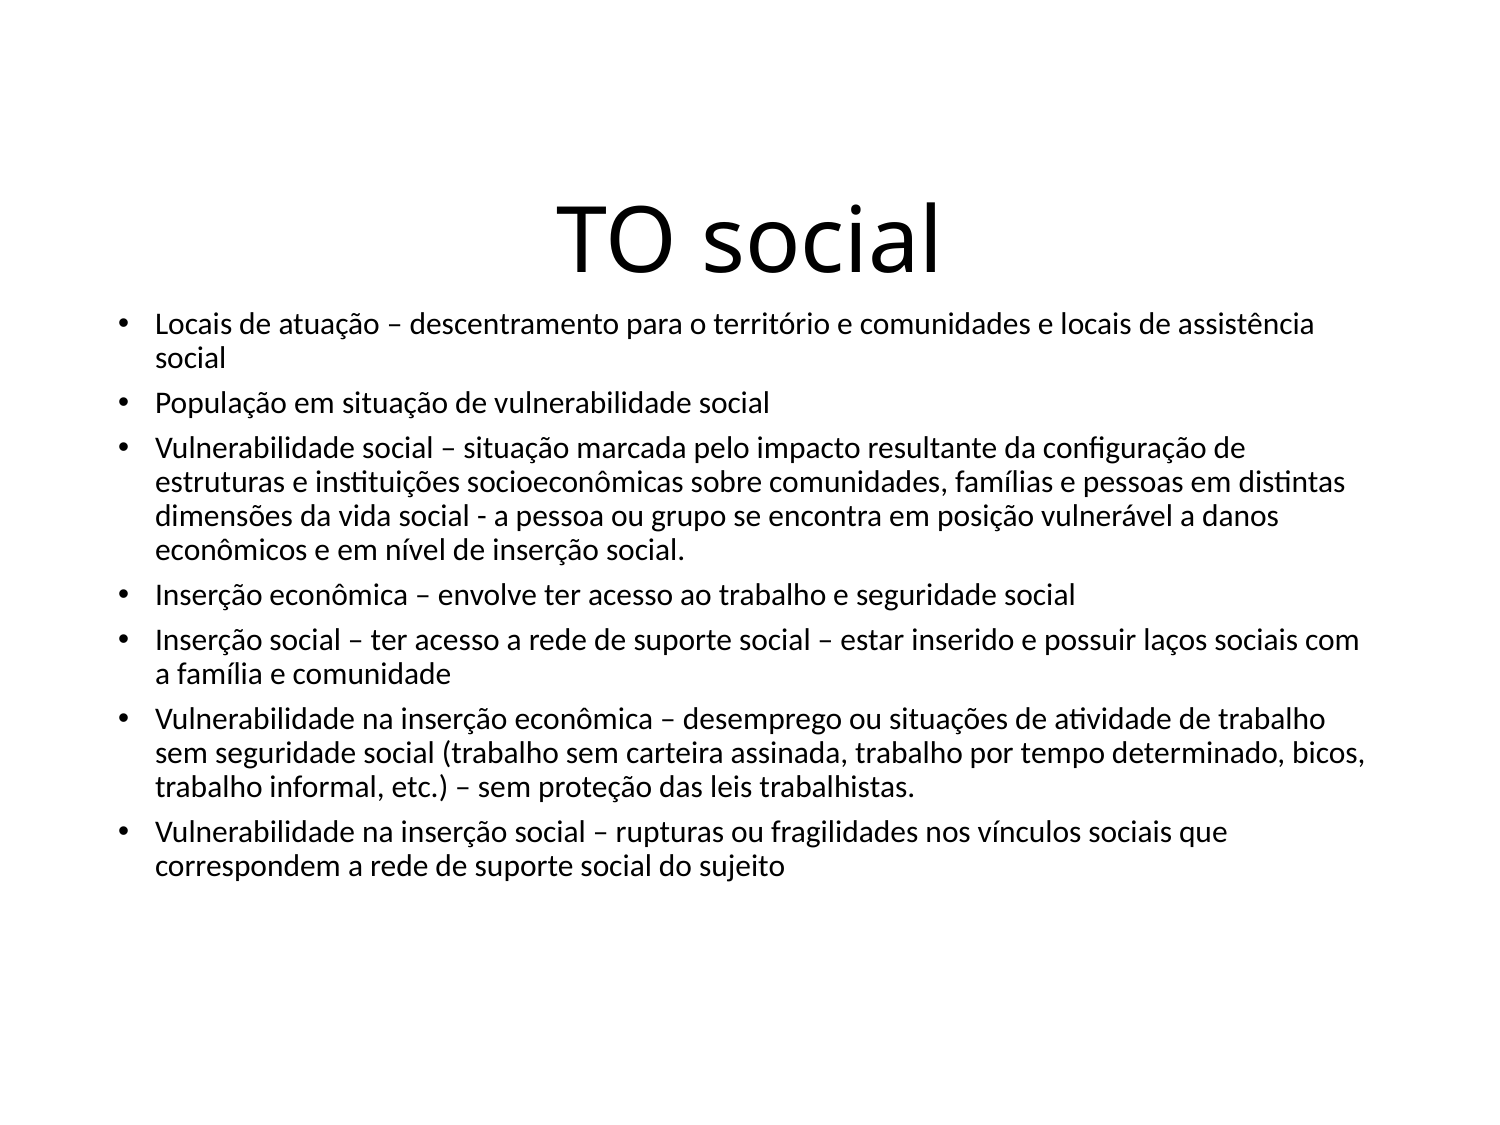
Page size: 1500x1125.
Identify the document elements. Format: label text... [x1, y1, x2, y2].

title TO social [103, 185, 1397, 300]
list Locais de atuação – descentramento para o território e comunidades e locais de assistência social População em situação de vulnerabilidade social Vulnerabilidade social – situação marcada pelo impacto resultante da configuração de estruturas e instituições socioeconômicas sobre comunidades, famílias e pessoas em distintas dimensões da vida social - a pessoa ou grupo se encontra em posição vulnerável a danos econômicos e em nível de inserção social. Inserção econômica – envolve ter acesso ao trabalho e seguridade social Inserção social – ter acesso a rede de suporte social – estar inserido e possuir laços sociais com a família e comunidade Vulnerabilidade na inserção econômica – desemprego ou situações de atividade de trabalho sem seguridade social (trabalho sem carteira assinada, trabalho por tempo determinado, bicos, trabalho informal, etc.) – sem proteção das leis trabalhistas. Vulnerabilidade na inserção social – rupturas ou fragilidades nos vínculos sociais que correspondem a rede de suporte social do sujeito [103, 300, 1397, 901]
